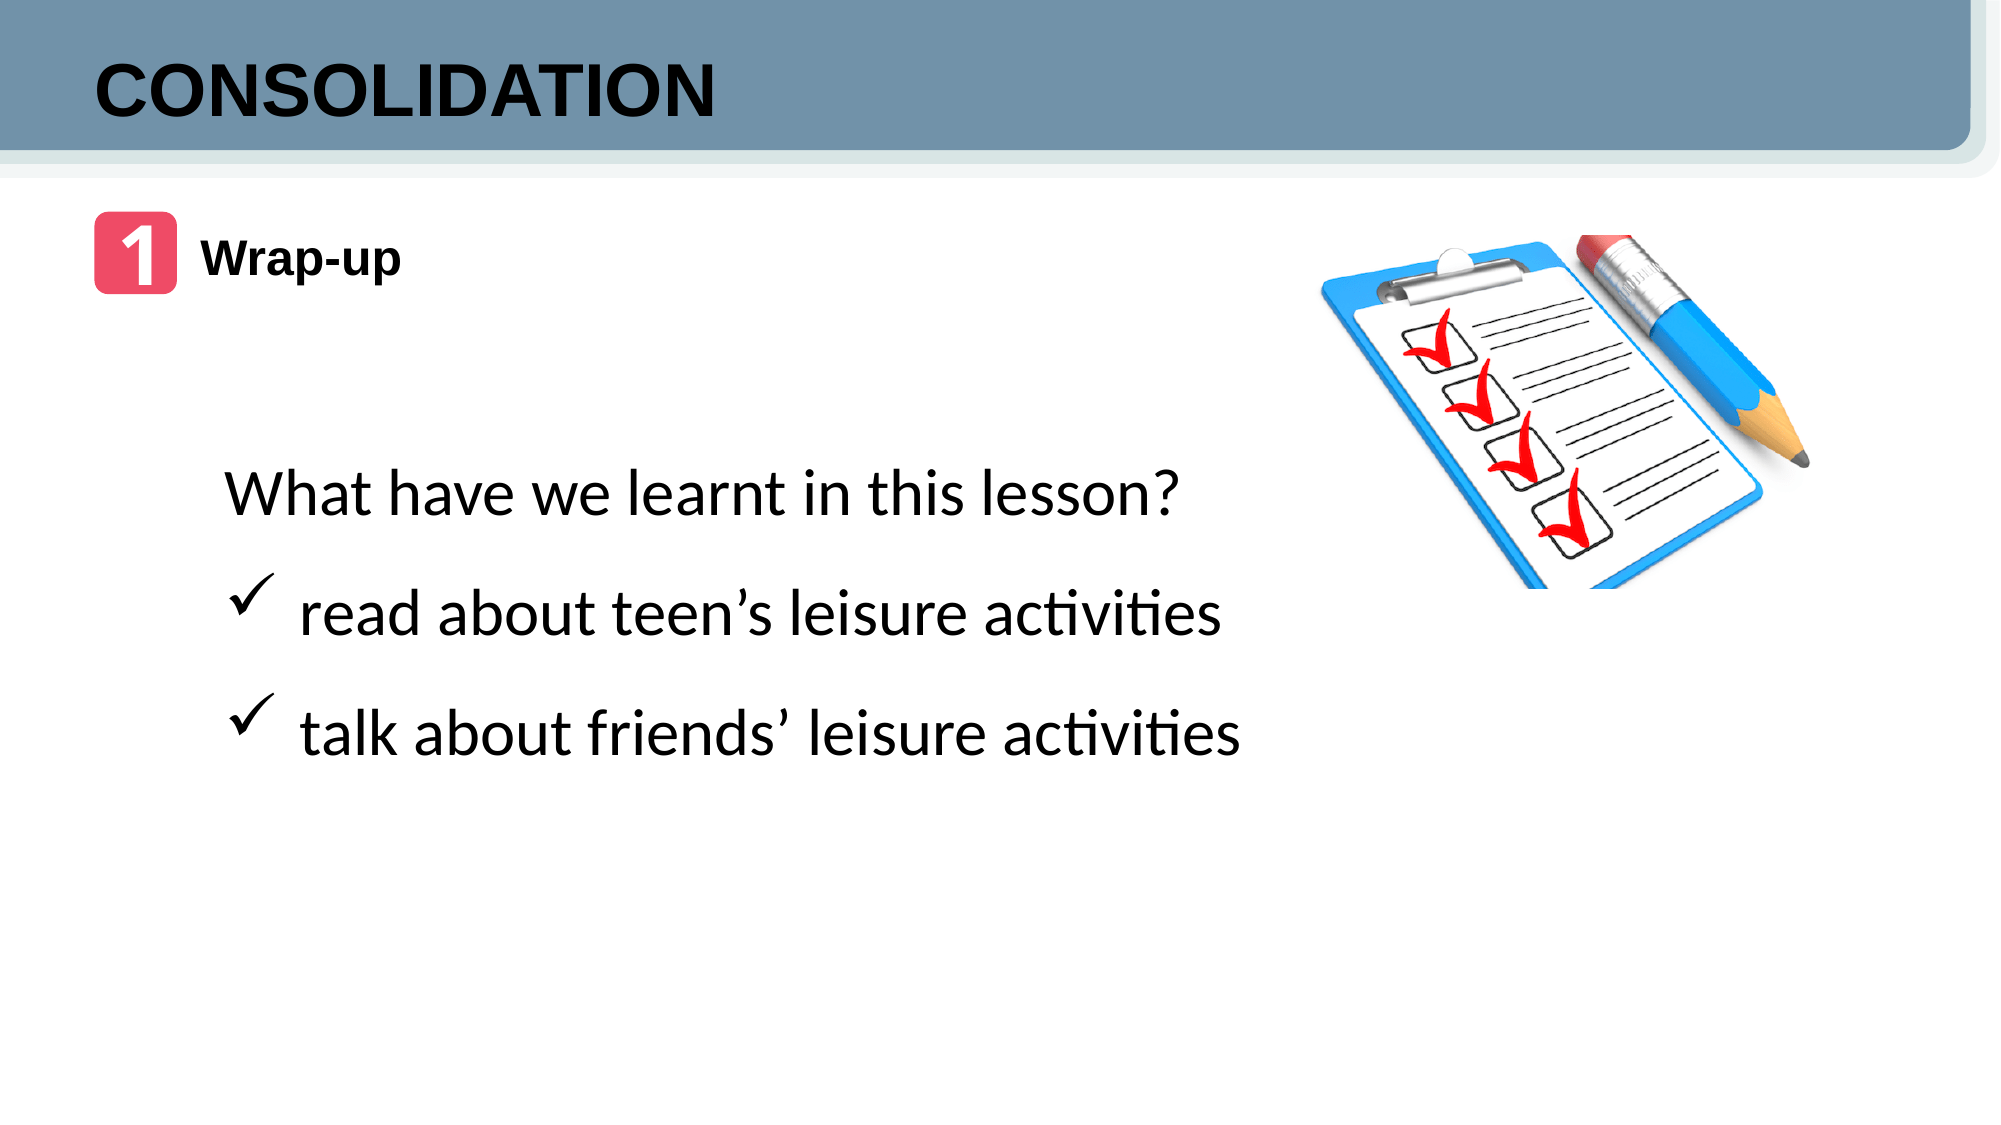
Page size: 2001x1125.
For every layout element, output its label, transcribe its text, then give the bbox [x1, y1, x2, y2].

text_box What have we learnt in this lesson? read about teen’s leisure activities talk about friends’ leisure activities [210, 401, 1813, 776]
picture [1300, 235, 1827, 589]
text_box [169, 212, 178, 294]
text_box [0, 0, 2000, 178]
text_box Wrap-up [185, 218, 1960, 294]
text_box [93, 211, 103, 295]
text_box 1 [103, 194, 169, 310]
